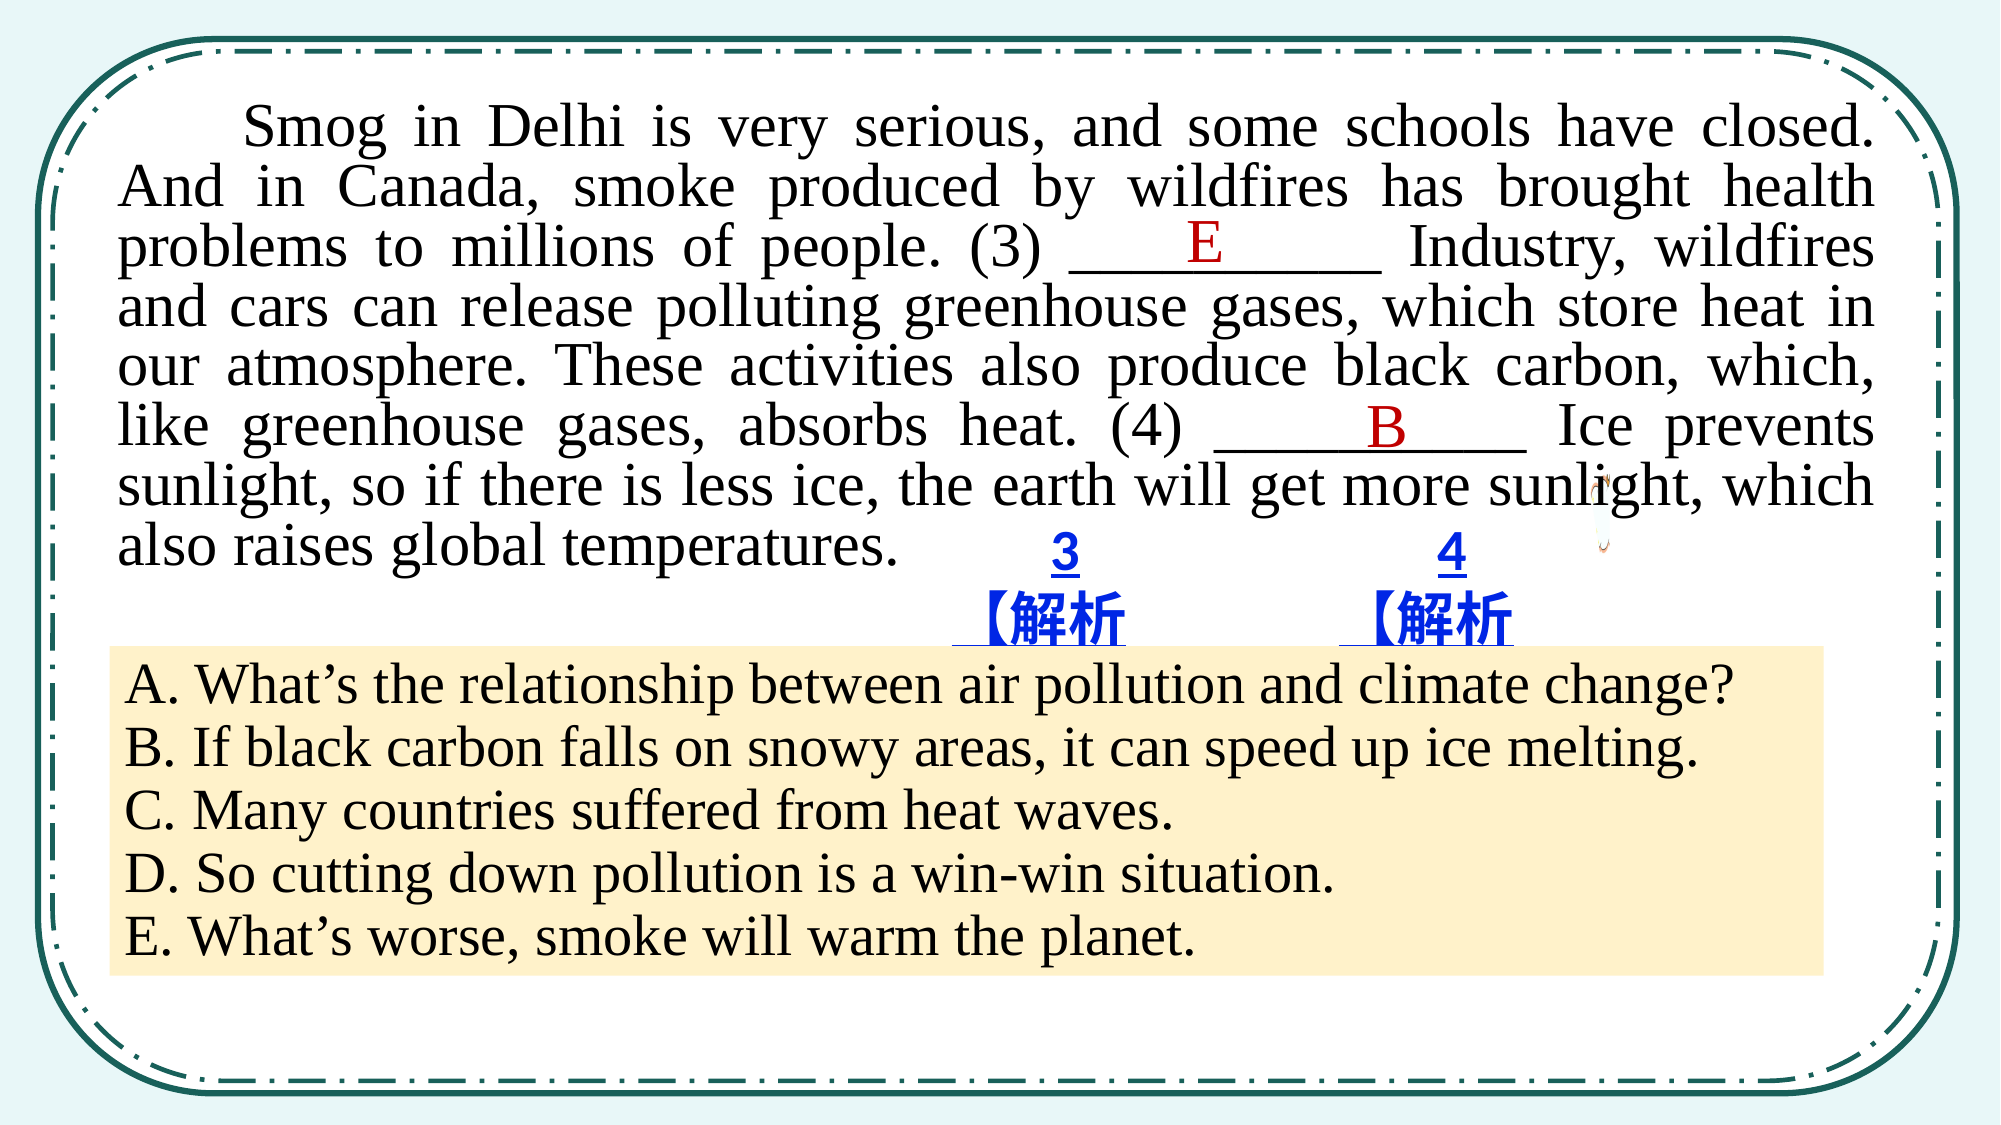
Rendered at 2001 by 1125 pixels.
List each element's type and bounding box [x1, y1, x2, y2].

picture [0, 0, 2000, 1125]
text_box [37, 38, 1958, 1094]
